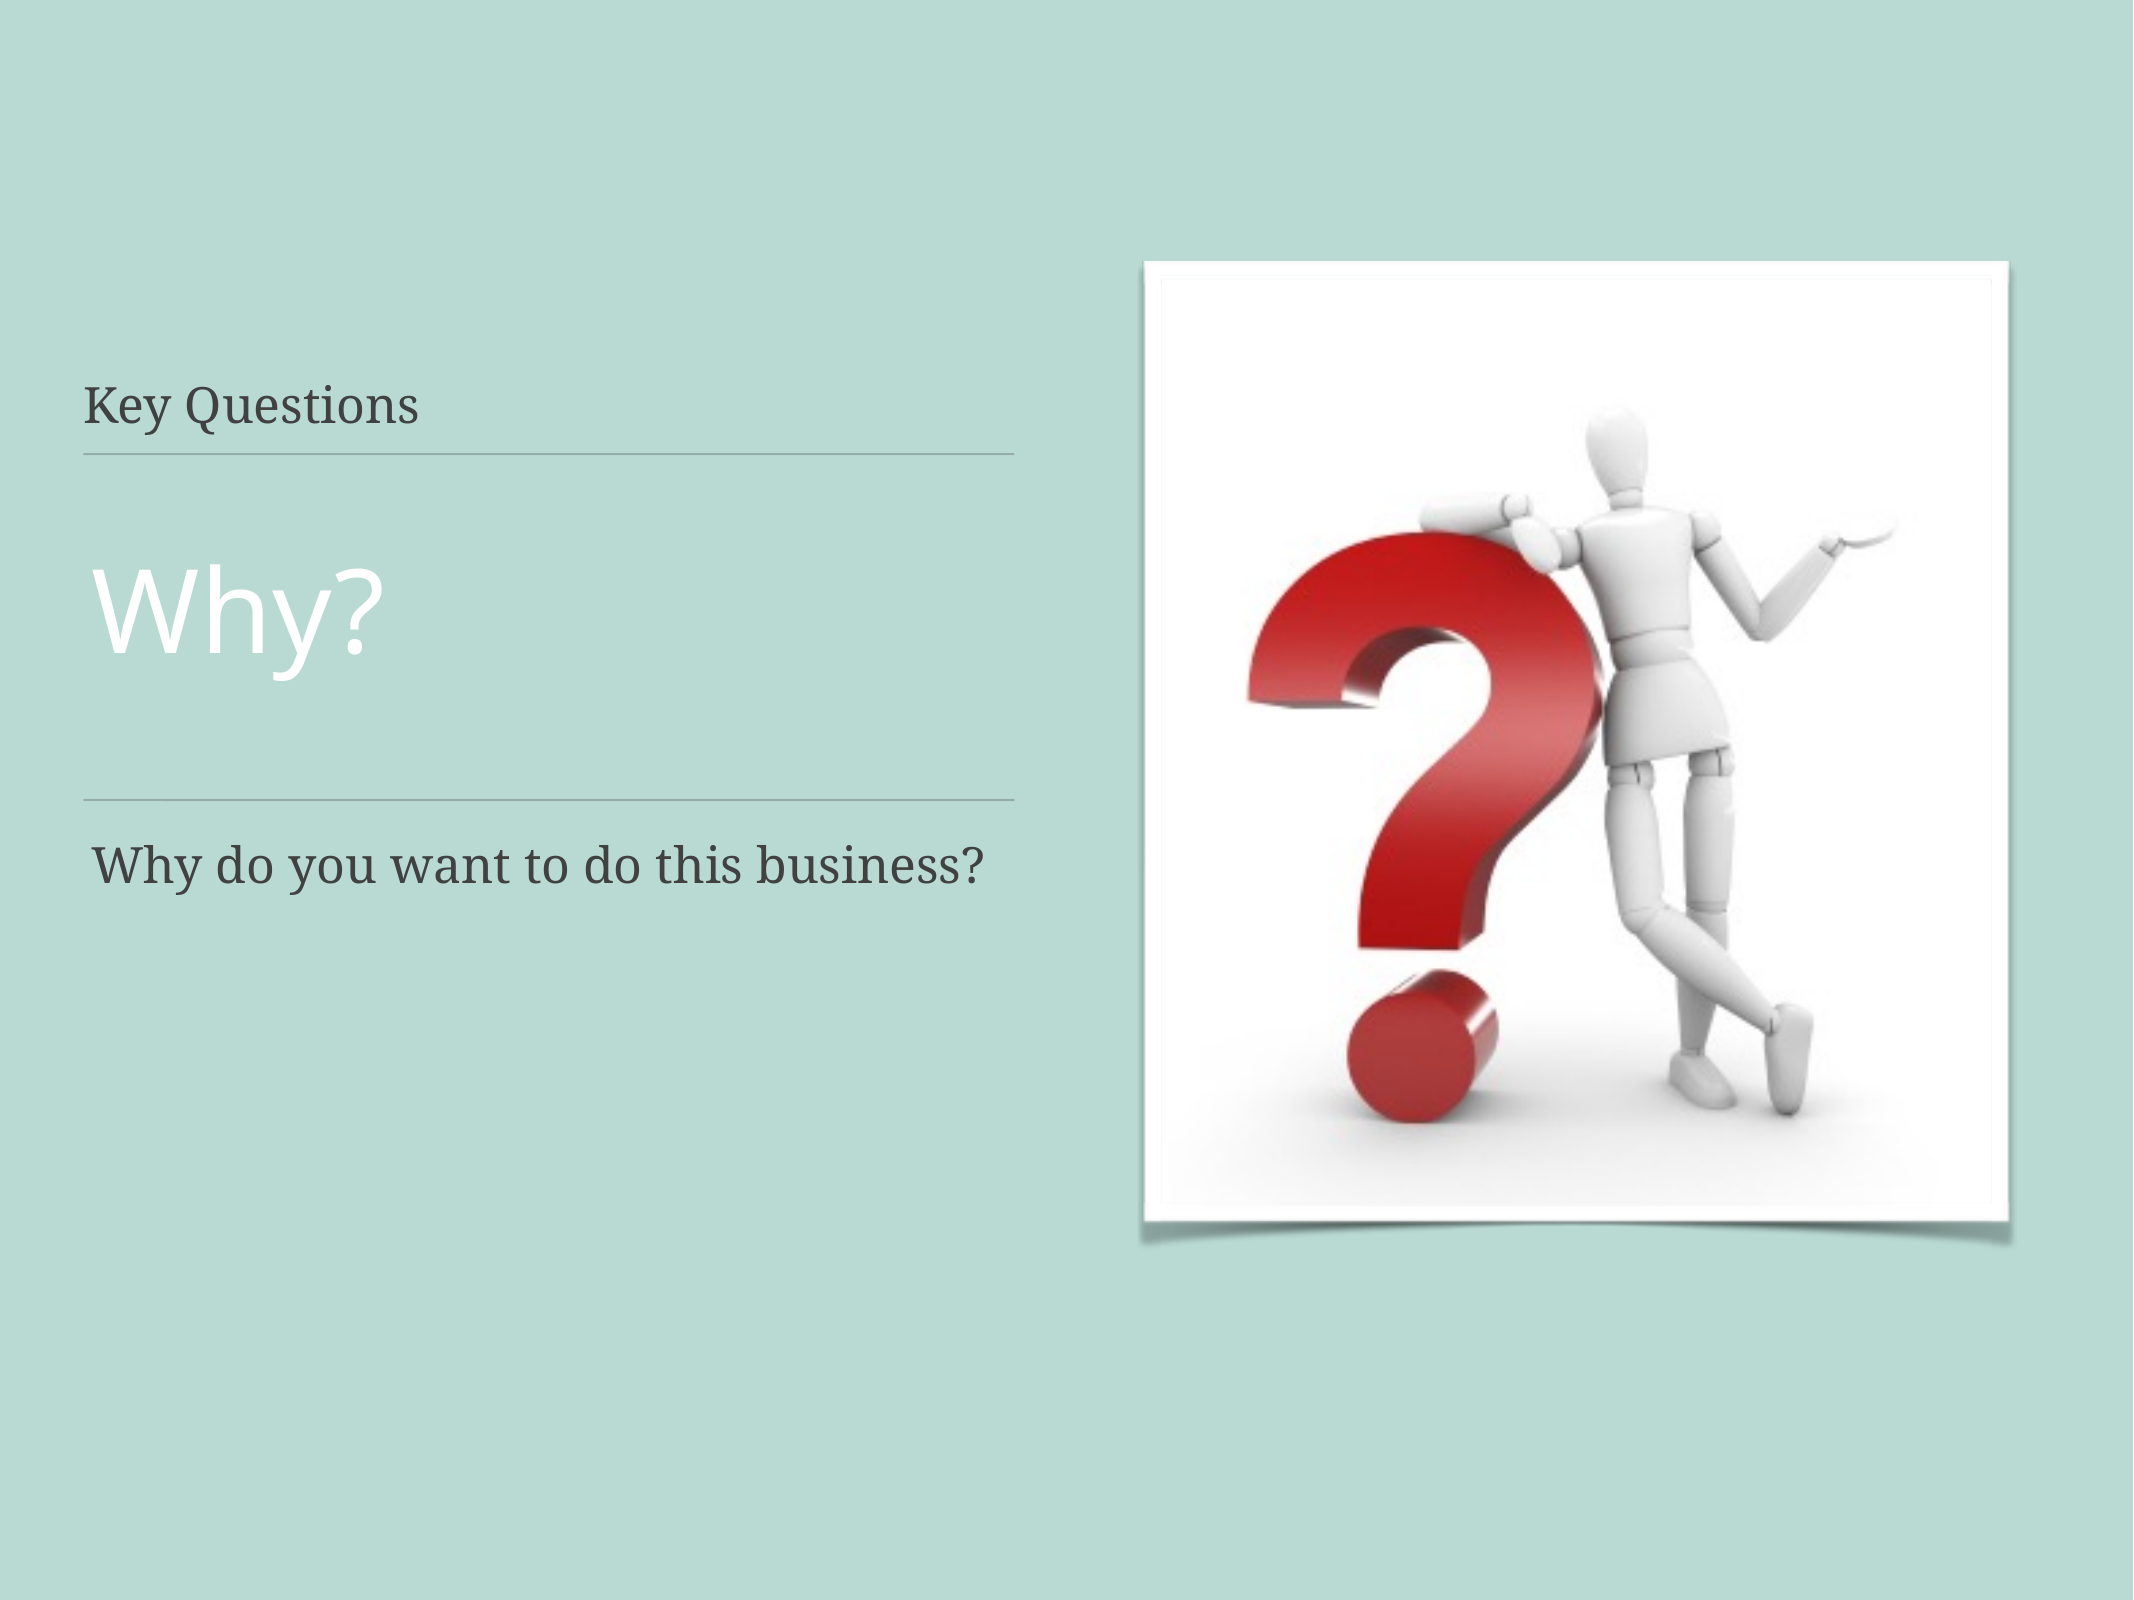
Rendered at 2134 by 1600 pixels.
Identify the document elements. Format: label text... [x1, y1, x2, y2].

text_box Key Questions [0, 367, 718, 434]
title Why? [82, 449, 1016, 784]
list Why do you want to do this business? [82, 824, 1016, 1484]
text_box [1137, 261, 2017, 1251]
